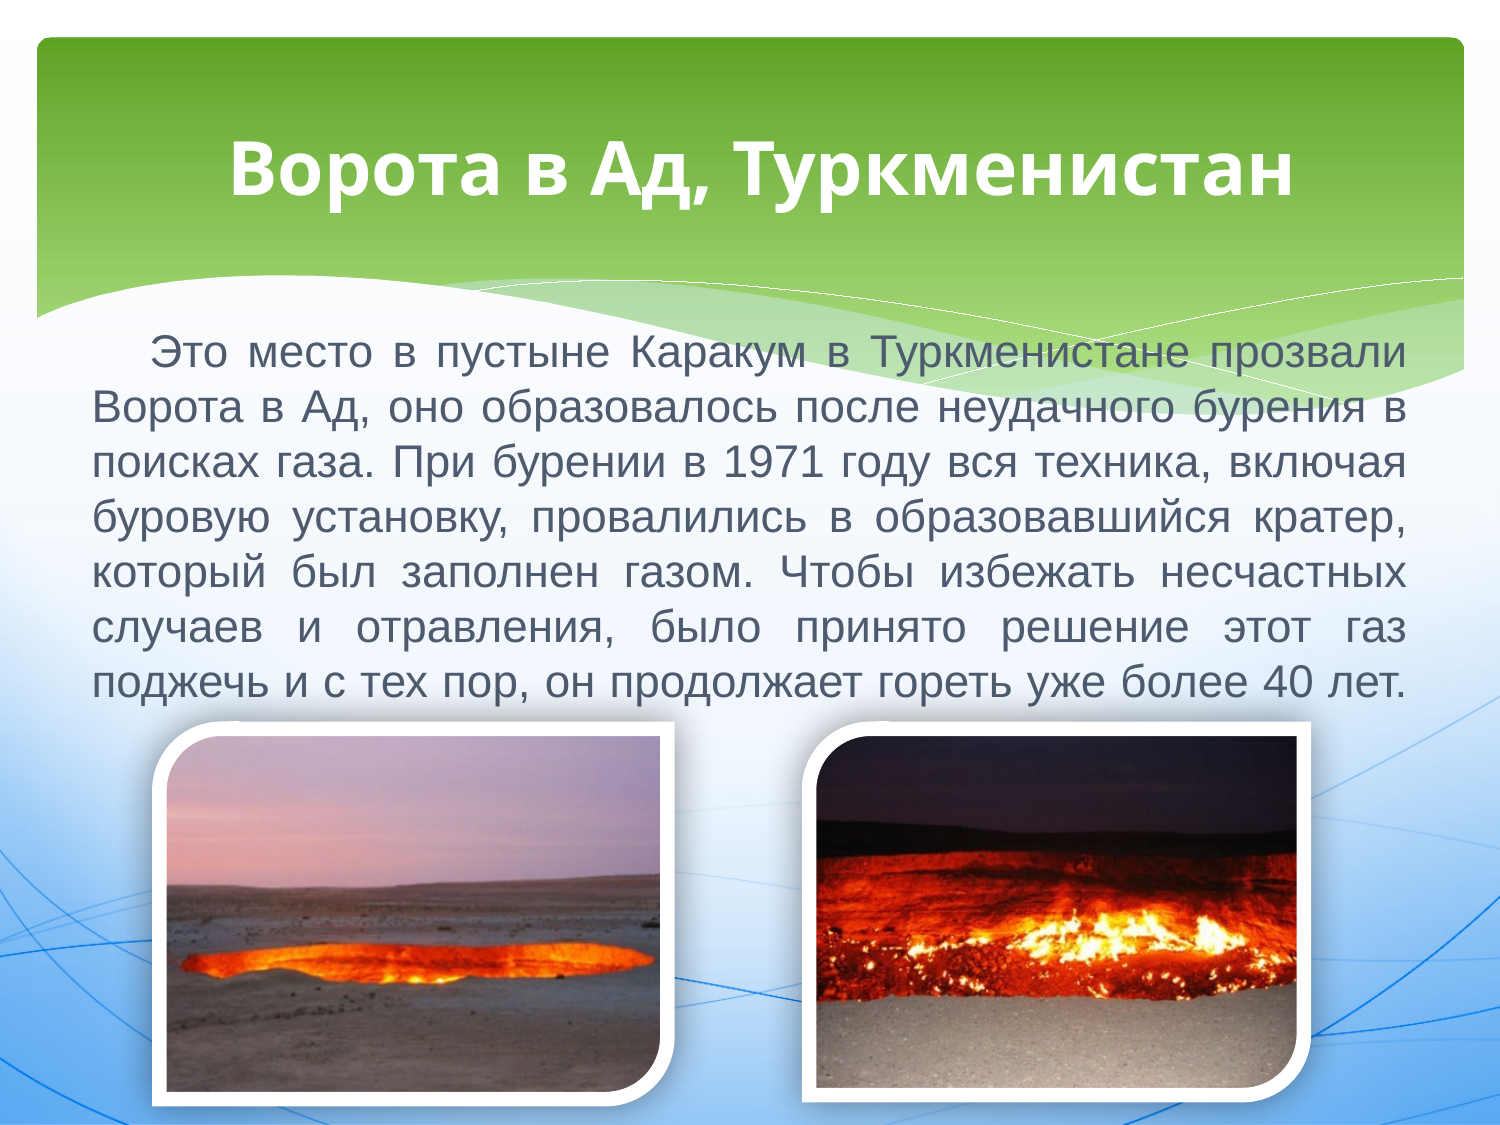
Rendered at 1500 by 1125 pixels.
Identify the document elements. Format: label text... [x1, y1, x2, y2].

title Ворота в Ад, Туркменистан [75, 55, 1425, 261]
picture [159, 728, 668, 1100]
list Это место в пустыне Каракум в Туркменистане прозвали Ворота в Ад, оно образовалось после неудачного бурения в поисках газа. При бурении в 1971 году вся техника, включая буровую установку, провалились в образовавшийся кратер, который был заполнен газом. Чтобы избежать несчастных случаев и отравления, было принято решение этот газ поджечь и с тех пор, он продолжает гореть уже более 40 лет. [76, 314, 1424, 881]
picture [808, 728, 1305, 1096]
